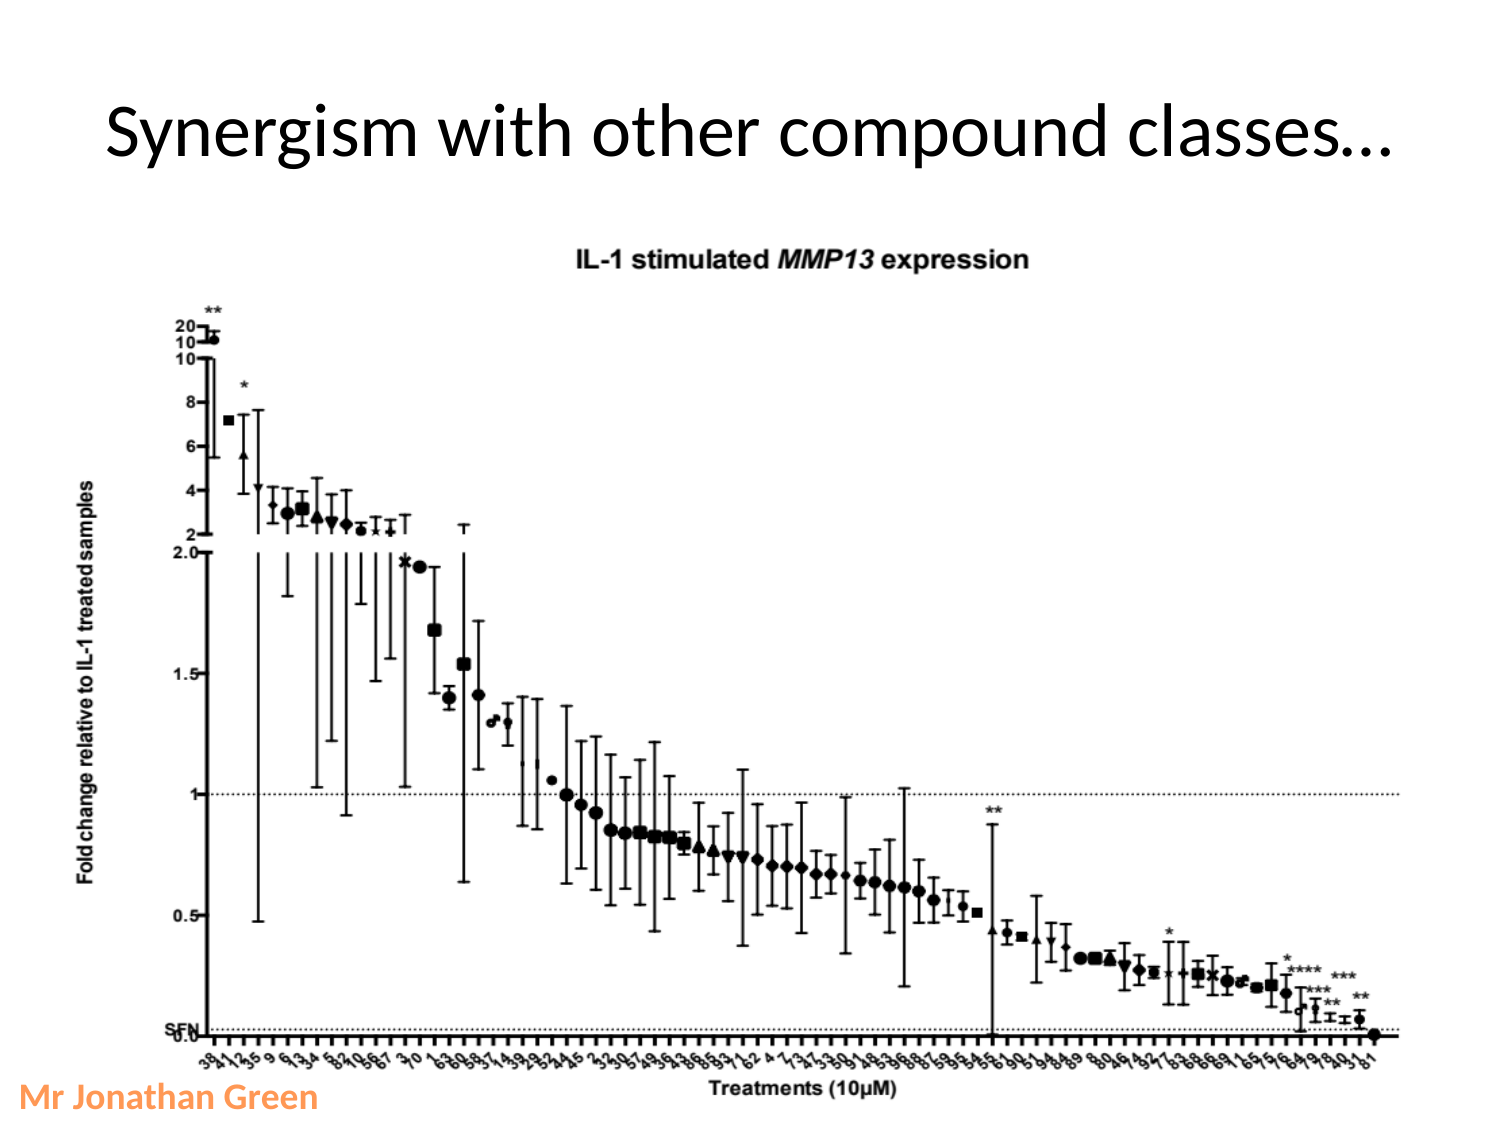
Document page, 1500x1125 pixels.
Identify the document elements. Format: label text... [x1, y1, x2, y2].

text_box Mr Jonathan Green [3, 1064, 334, 1125]
title Synergism with other compound classes… [75, 32, 1425, 220]
picture [64, 237, 1409, 1107]
